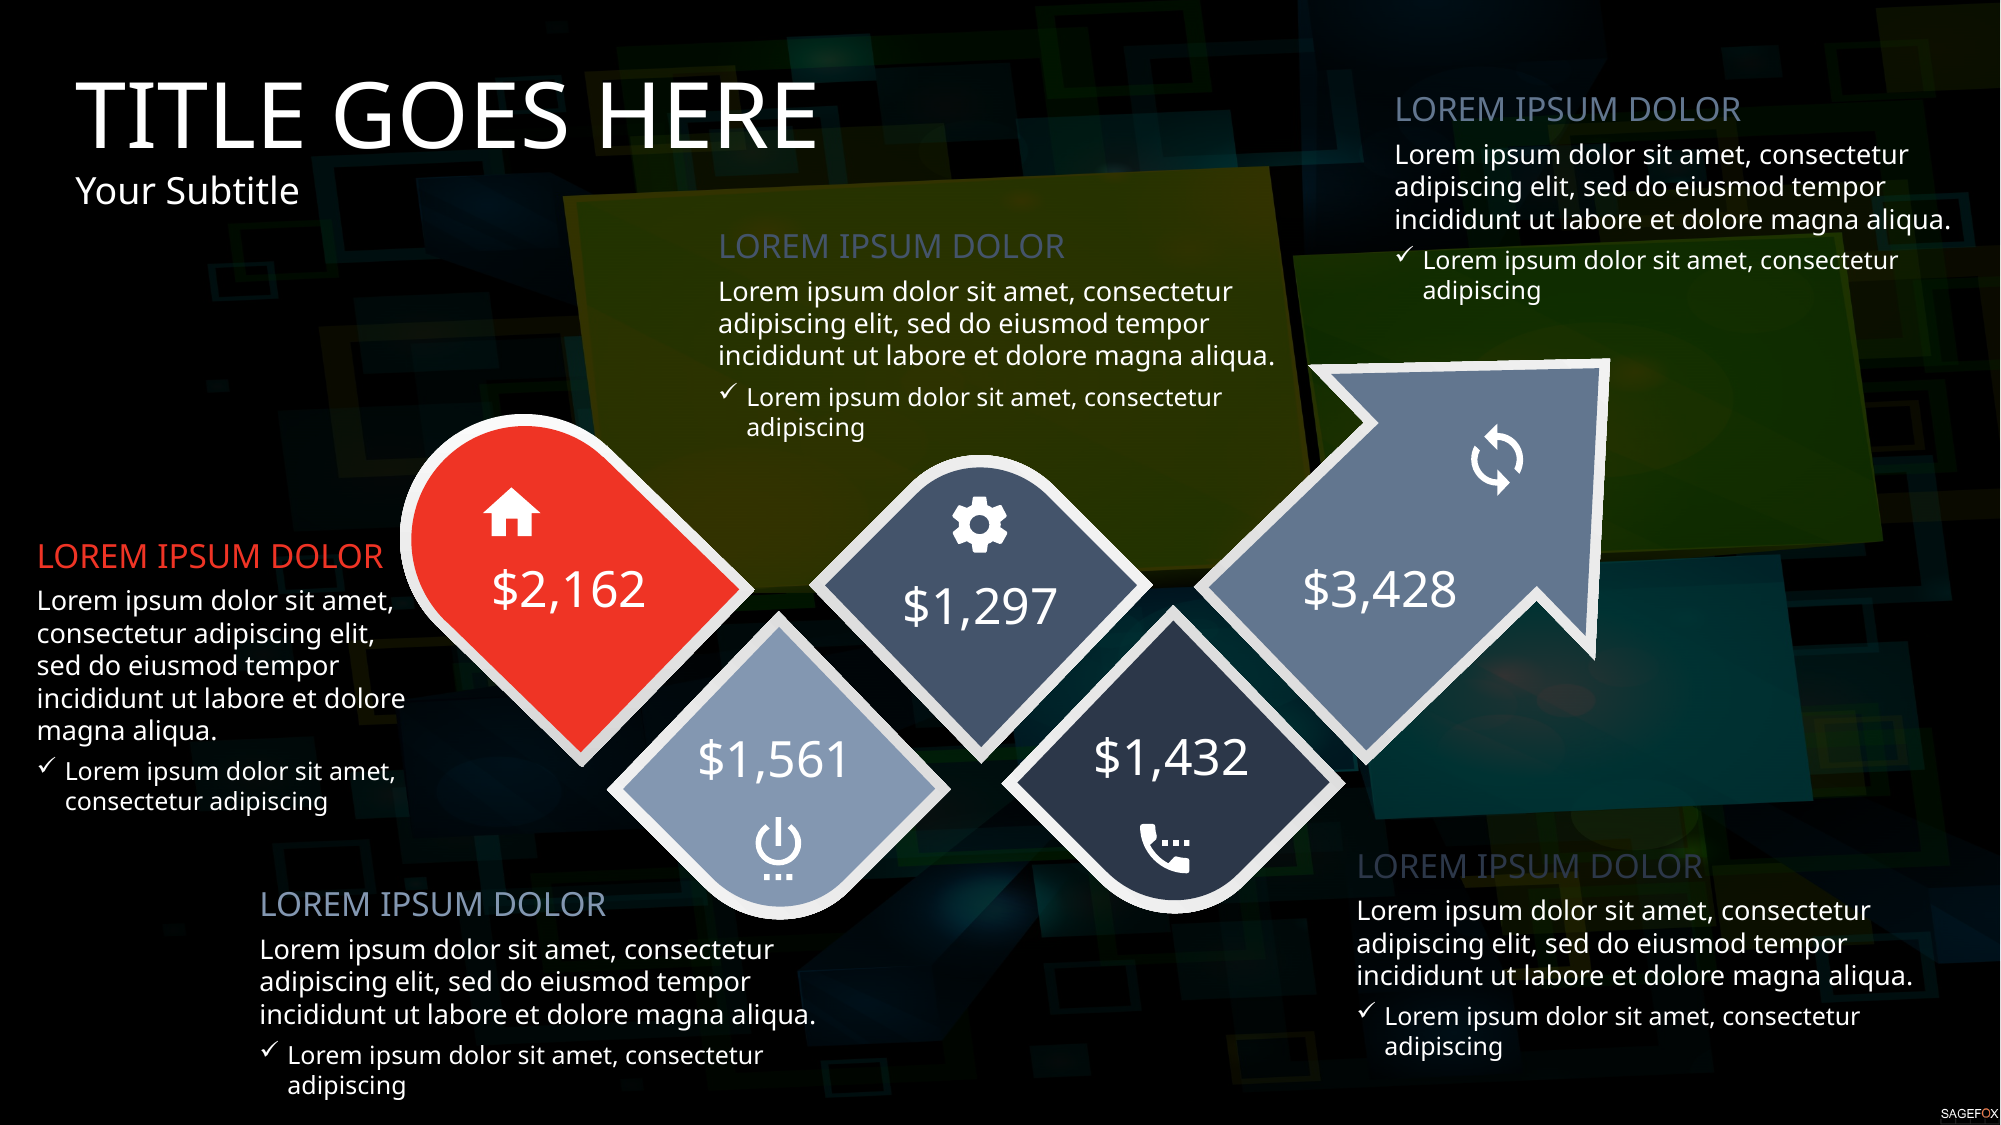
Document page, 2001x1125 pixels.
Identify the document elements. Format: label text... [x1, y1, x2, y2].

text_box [1049, 656, 1298, 904]
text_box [1216, 312, 1676, 725]
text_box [654, 662, 903, 910]
text_box LOREM IPSUM DOLOR Lorem ipsum dolor sit amet, consectetur adipiscing elit, sed do eiusmod tempor incididunt ut labore et dolore magna aliqua. Lorem ipsum dolor sit amet, consectetur adipiscing [1341, 837, 1936, 1069]
text_box TITLE GOES HERE Your Subtitle [60, 49, 1036, 220]
text_box LOREM IPSUM DOLOR Lorem ipsum dolor sit amet, consectetur adipiscing elit, sed do eiusmod tempor incididunt ut labore et dolore magna aliqua. Lorem ipsum dolor sit amet, consectetur adipiscing [1379, 81, 1975, 312]
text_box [399, 413, 755, 768]
text_box LOREM IPSUM DOLOR Lorem ipsum dolor sit amet, consectetur adipiscing elit, sed do eiusmod tempor incididunt ut labore et dolore magna aliqua. Lorem ipsum dolor sit amet, consectetur adipiscing [703, 217, 1297, 449]
picture [0, 0, 2001, 1125]
text_box LOREM IPSUM DOLOR Lorem ipsum dolor sit amet, consectetur adipiscing elit, sed do eiusmod tempor incididunt ut labore et dolore magna aliqua. Lorem ipsum dolor sit amet, consectetur adipiscing [21, 527, 439, 824]
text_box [857, 464, 1105, 713]
text_box LOREM IPSUM DOLOR Lorem ipsum dolor sit amet, consectetur adipiscing elit, sed do eiusmod tempor incididunt ut labore et dolore magna aliqua. Lorem ipsum dolor sit amet, consectetur adipiscing [244, 875, 844, 1107]
